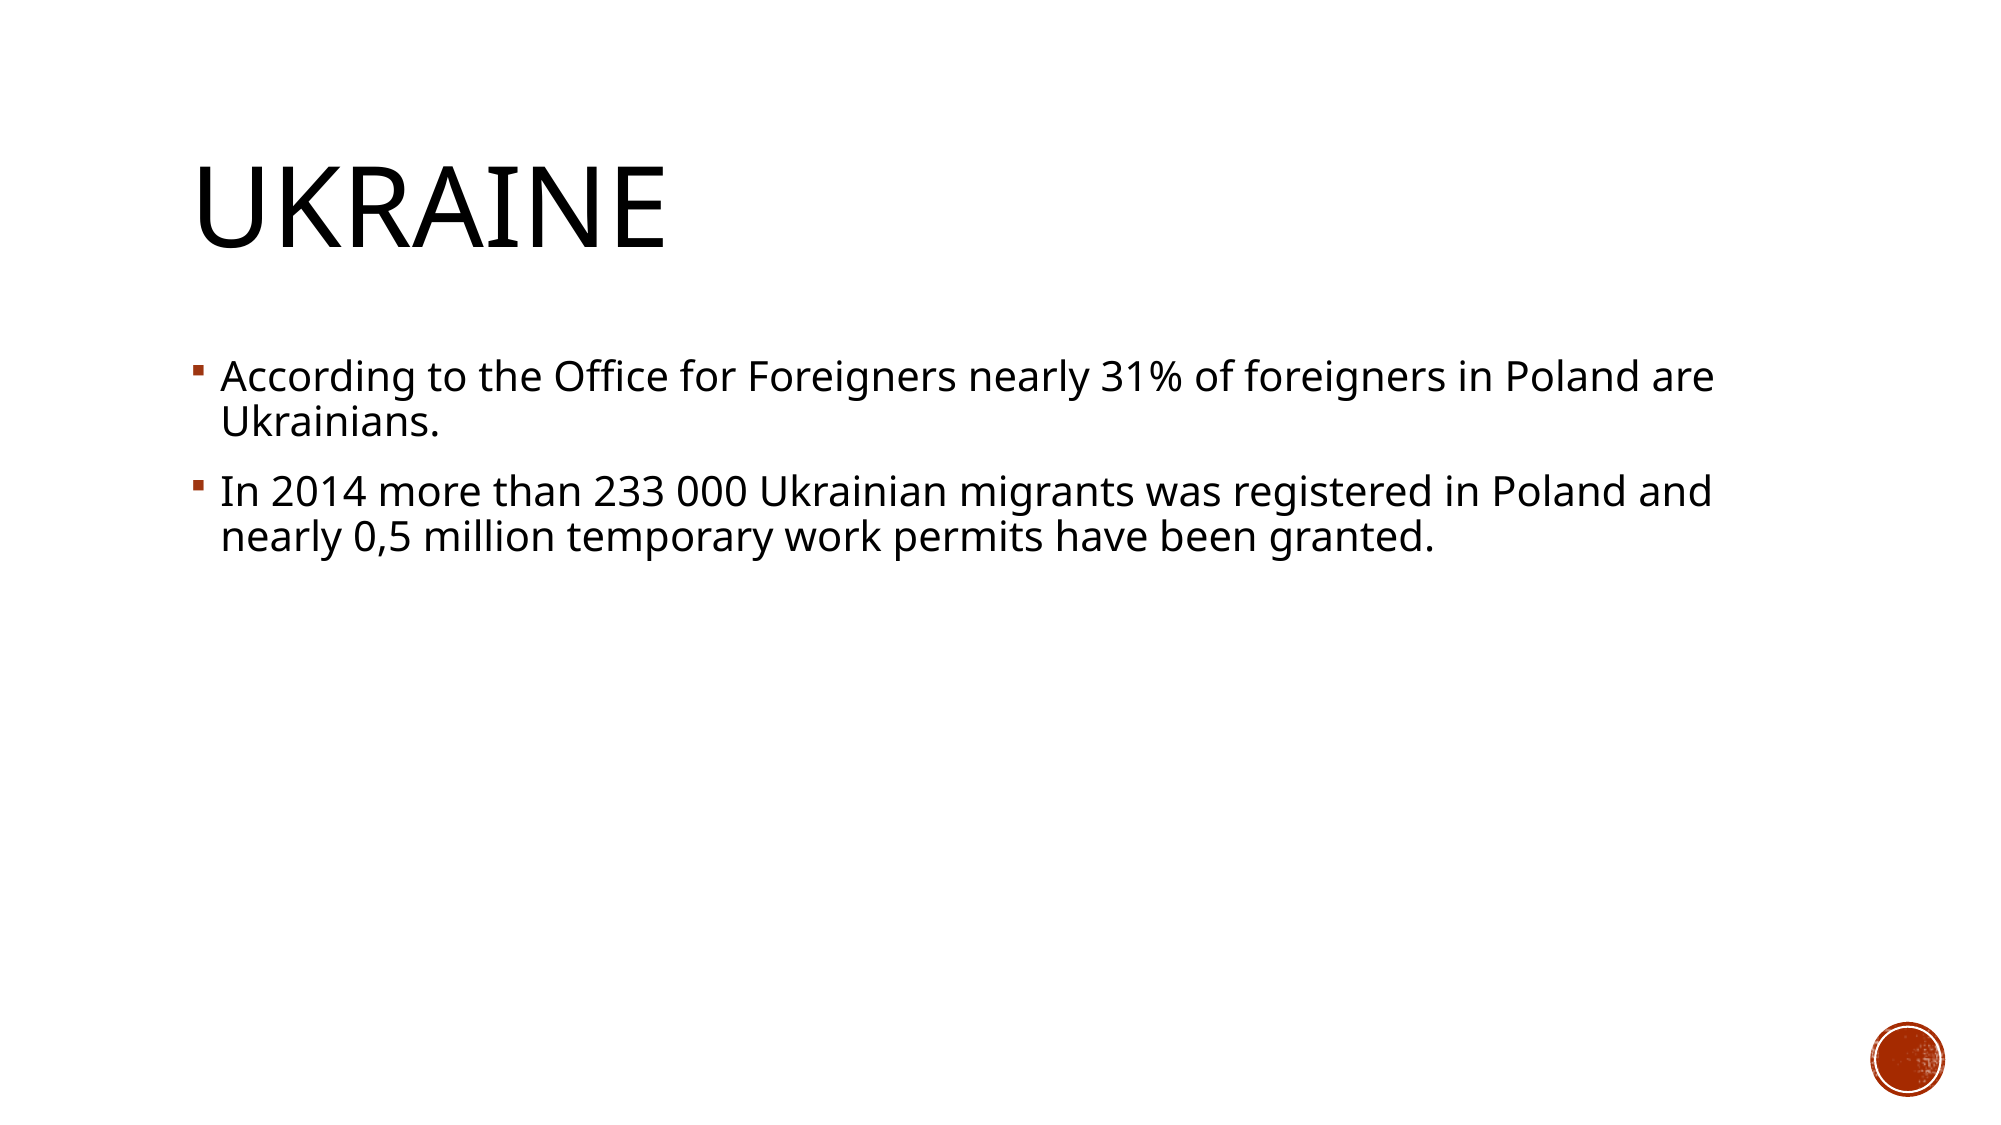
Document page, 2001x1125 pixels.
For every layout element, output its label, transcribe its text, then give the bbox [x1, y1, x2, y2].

list According to the Office for Foreigners nearly 31% of foreigners in Poland are Ukrainians. In 2014 more than 233 000 Ukrainian migrants was registered in Poland and nearly 0,5 million temporary work permits have been granted. [175, 348, 1826, 1013]
title Ukraine [175, 79, 1826, 344]
